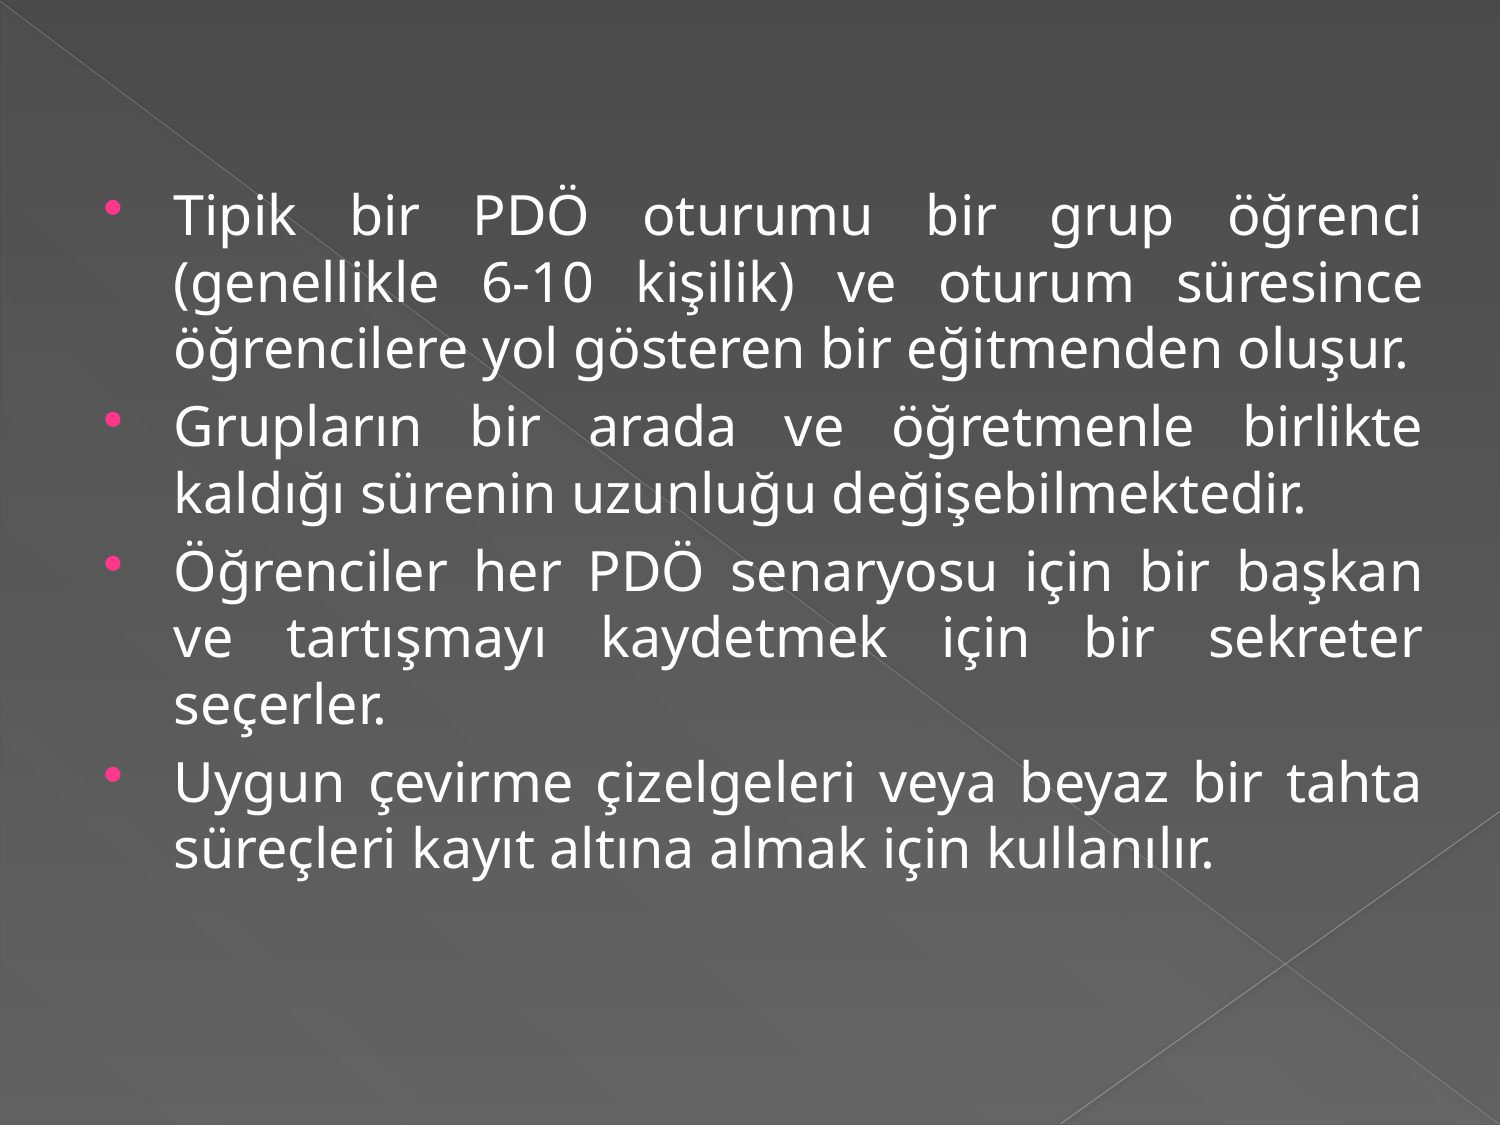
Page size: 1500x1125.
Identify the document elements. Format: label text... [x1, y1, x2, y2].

list Tipik bir PDÖ oturumu bir grup öğrenci (genellikle 6-10 kişilik) ve oturum süresince öğrencilere yol gösteren bir eğitmenden oluşur. Grupların bir arada ve öğretmenle birlikte kaldığı sürenin uzunluğu değişebilmektedir. Öğrenciler her PDÖ senaryosu için bir başkan ve tartışmayı kaydetmek için bir sekreter seçerler. Uygun çevirme çizelgeleri veya beyaz bir tahta süreçleri kayıt altına almak için kullanılır. [88, 172, 1439, 923]
